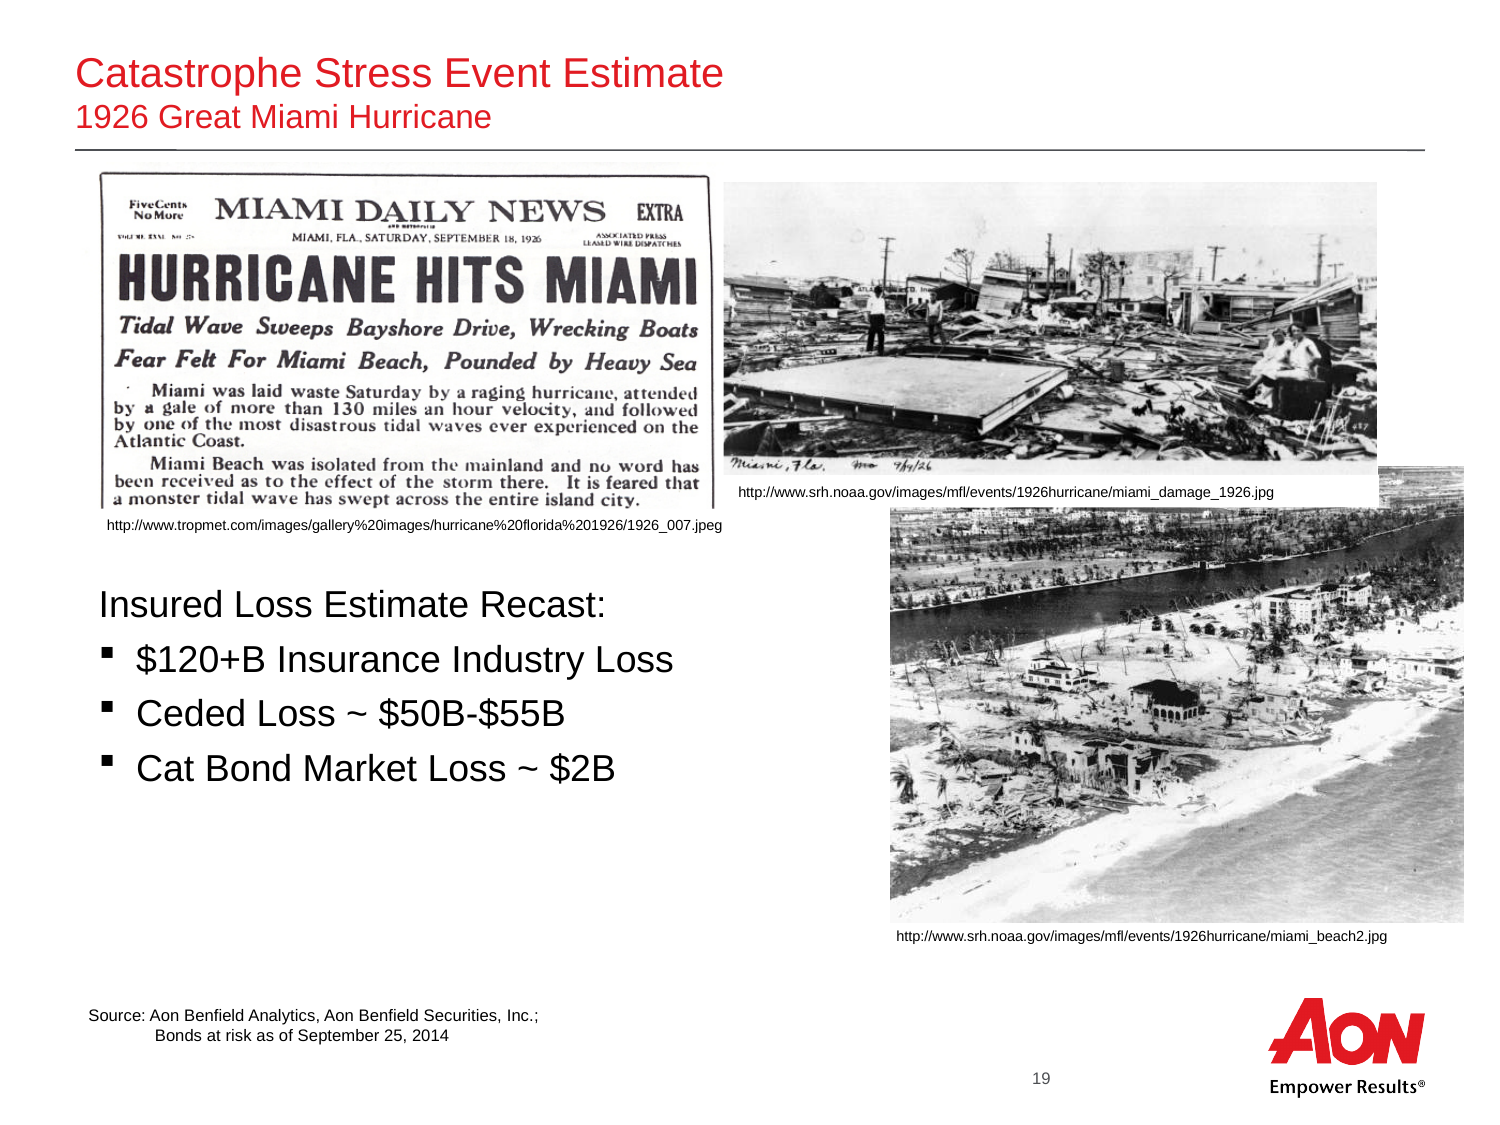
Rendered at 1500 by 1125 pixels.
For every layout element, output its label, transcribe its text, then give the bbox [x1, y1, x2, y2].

text_box http://www.tropmet.com/images/gallery%20images/hurricane%20florida%201926/1926_007.jpeg [92, 508, 768, 541]
list Insured Loss Estimate Recast: $120+B Insurance Industry Loss Ceded Loss ~ $50B-$55B Cat Bond Market Loss ~ $2B [98, 580, 856, 981]
picture [80, 162, 1465, 924]
text_box http://www.srh.noaa.gov/images/mfl/events/1926hurricane/miami_beach2.jpg [881, 919, 1489, 952]
text_box http://www.srh.noaa.gov/images/mfl/events/1926hurricane/miami_damage_1926.jpg [728, 485, 884, 508]
title Catastrophe Stress Event Estimate 1926 Great Miami Hurricane [74, 49, 1426, 136]
picture [1268, 998, 1425, 1098]
text_box Source: Aon Benfield Analytics, Aon Benfield Securities, Inc.; Bonds at risk as of September 25, 2014 [73, 997, 728, 1052]
